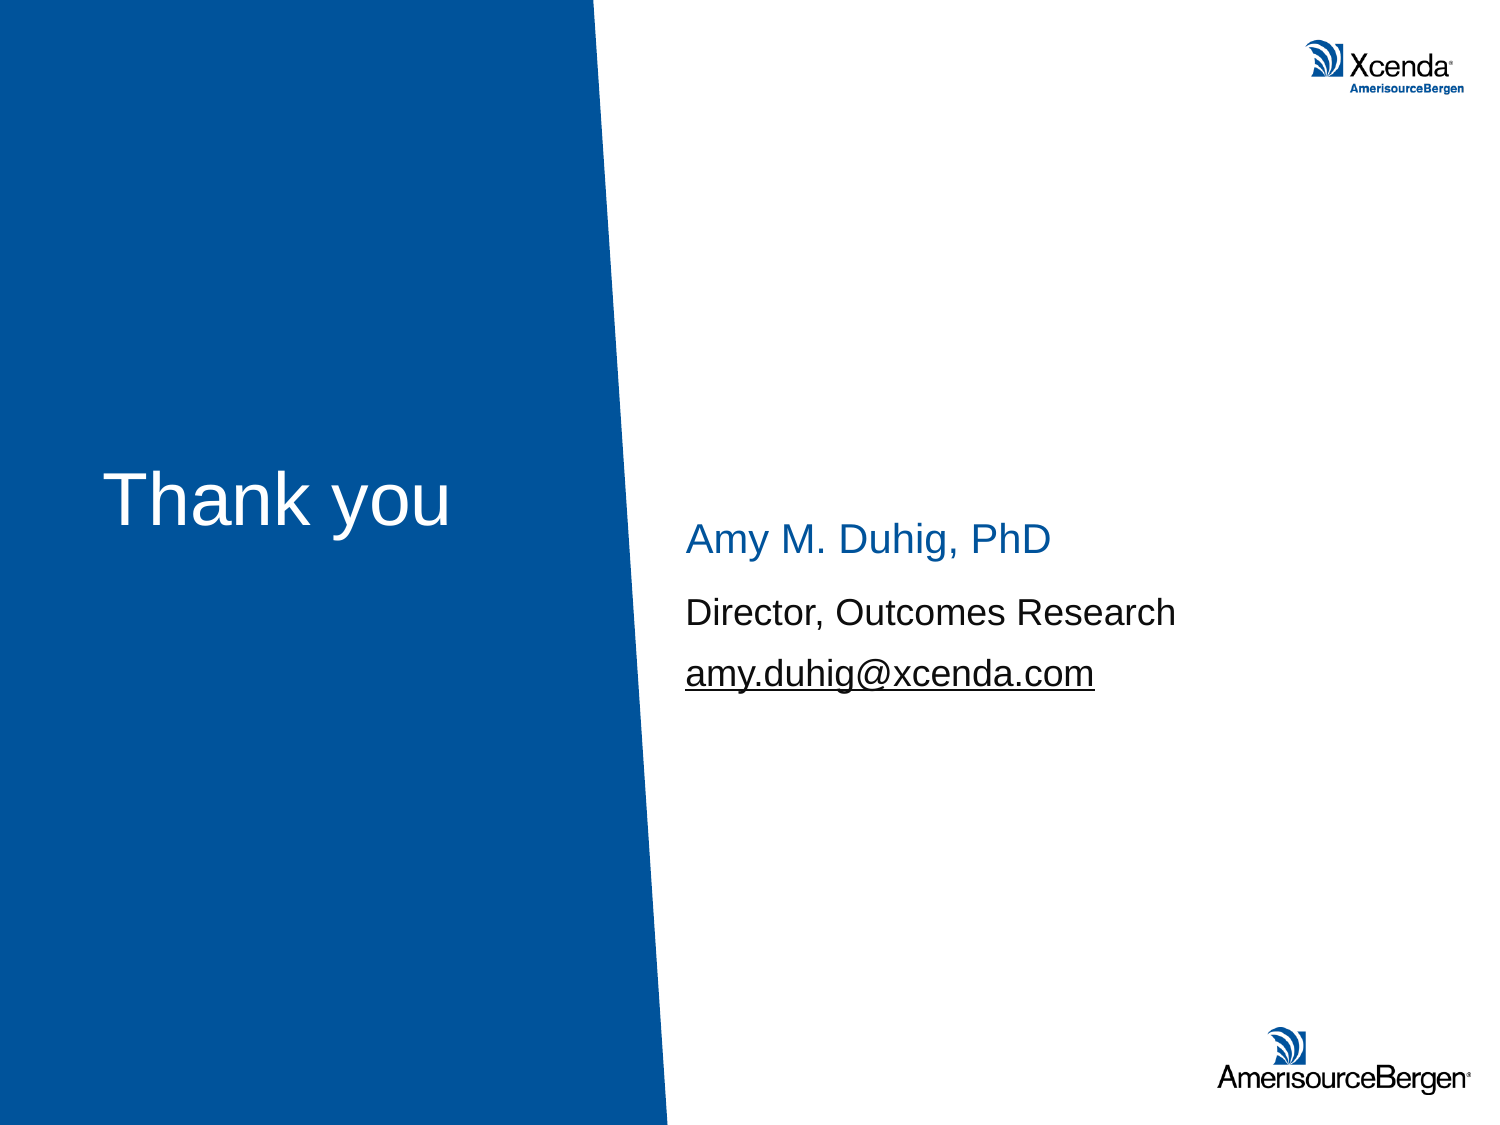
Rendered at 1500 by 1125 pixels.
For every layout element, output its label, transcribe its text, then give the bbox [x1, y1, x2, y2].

picture [1305, 37, 1464, 95]
picture [1217, 1027, 1471, 1095]
text_box Director, Outcomes Research amy.duhig@xcenda.com [670, 585, 1406, 660]
text_box Amy M. Duhig, PhD [670, 510, 1404, 572]
